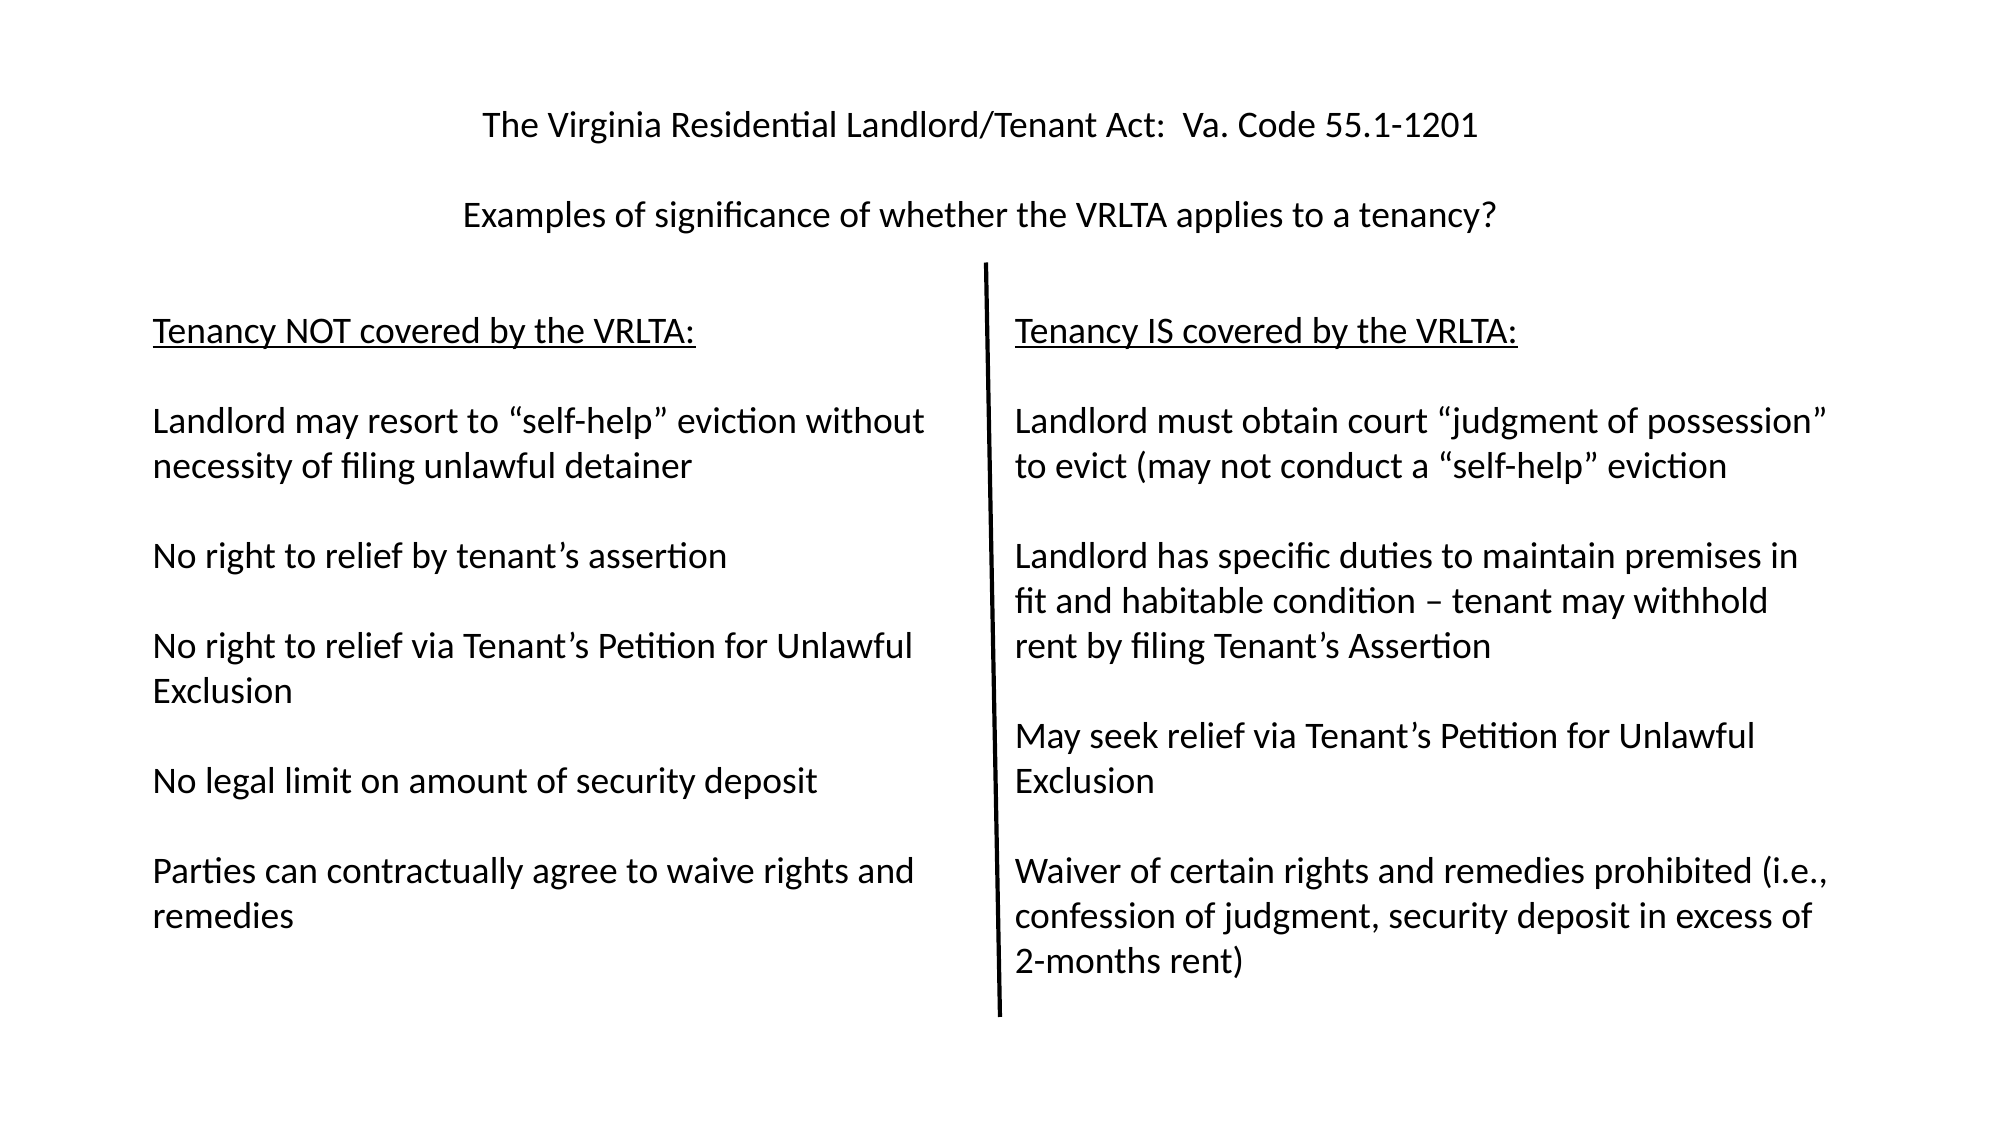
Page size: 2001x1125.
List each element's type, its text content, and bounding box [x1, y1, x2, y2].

text_box The Virginia Residential Landlord/Tenant Act: Va. Code 55.1-1201 Examples of significance of whether the VRLTA applies to a tenancy? [232, 92, 1730, 243]
text_box Tenancy NOT covered by the VRLTA: Landlord may resort to “self-help” eviction without necessity of filing unlawful detainer No right to relief by tenant’s assertion No right to relief via Tenant’s Petition for Unlawful Exclusion No legal limit on amount of security deposit Parties can contractually agree to waive rights and remedies [138, 298, 960, 944]
text_box Tenancy IS covered by the VRLTA: Landlord must obtain court “judgment of possession” to evict (may not conduct a “self-help” eviction Landlord has specific duties to maintain premises in fit and habitable condition – tenant may withhold rent by filing Tenant’s Assertion May seek relief via Tenant’s Petition for Unlawful Exclusion Waiver of certain rights and remedies prohibited (i.e., confession of judgment, security deposit in excess of 2-months rent) [1000, 298, 1848, 989]
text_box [985, 262, 1000, 1017]
